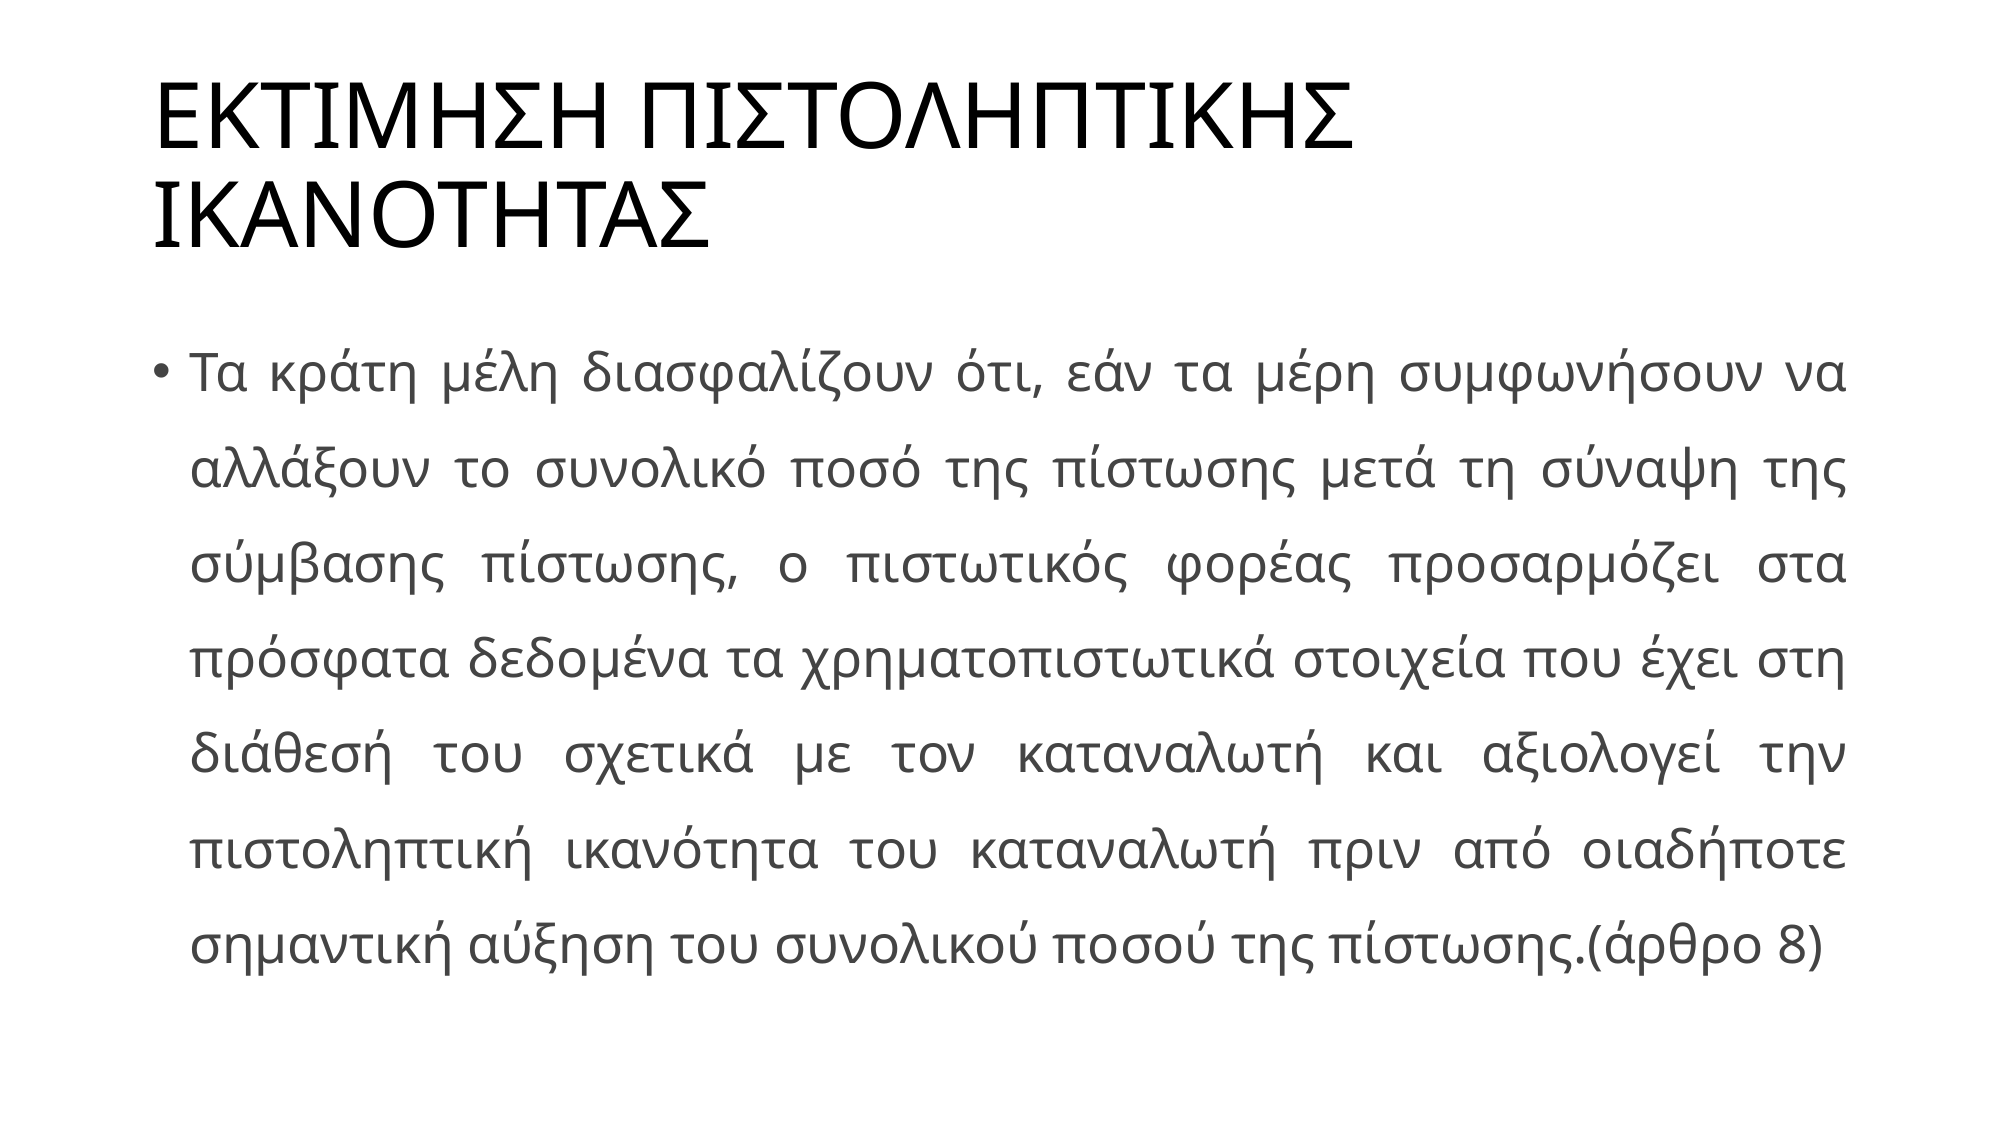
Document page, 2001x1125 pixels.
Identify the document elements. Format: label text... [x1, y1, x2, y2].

list Τα κράτη μέλη διασφαλίζουν ότι, εάν τα μέρη συμφωνήσουν να αλλάξουν το συνολικό ποσό της πίστωσης μετά τη σύναψη της σύμβασης πίστωσης, ο πιστωτικός φορέας προσαρμόζει στα πρόσφατα δεδομένα τα χρηματοπιστωτικά στοιχεία που έχει στη διάθεσή του σχετικά με τον καταναλωτή και αξιολογεί την πιστοληπτική ικανότητα του καταναλωτή πριν από οιαδήποτε σημαντική αύξηση του συνολικού ποσού της πίστωσης.(άρθρο 8) [137, 299, 1863, 1014]
title ΕΚΤΙΜΗΣΗ ΠΙΣΤΟΛΗΠΤΙΚΗΣ ΙΚΑΝΟΤΗΤΑΣ [137, 59, 1863, 278]
